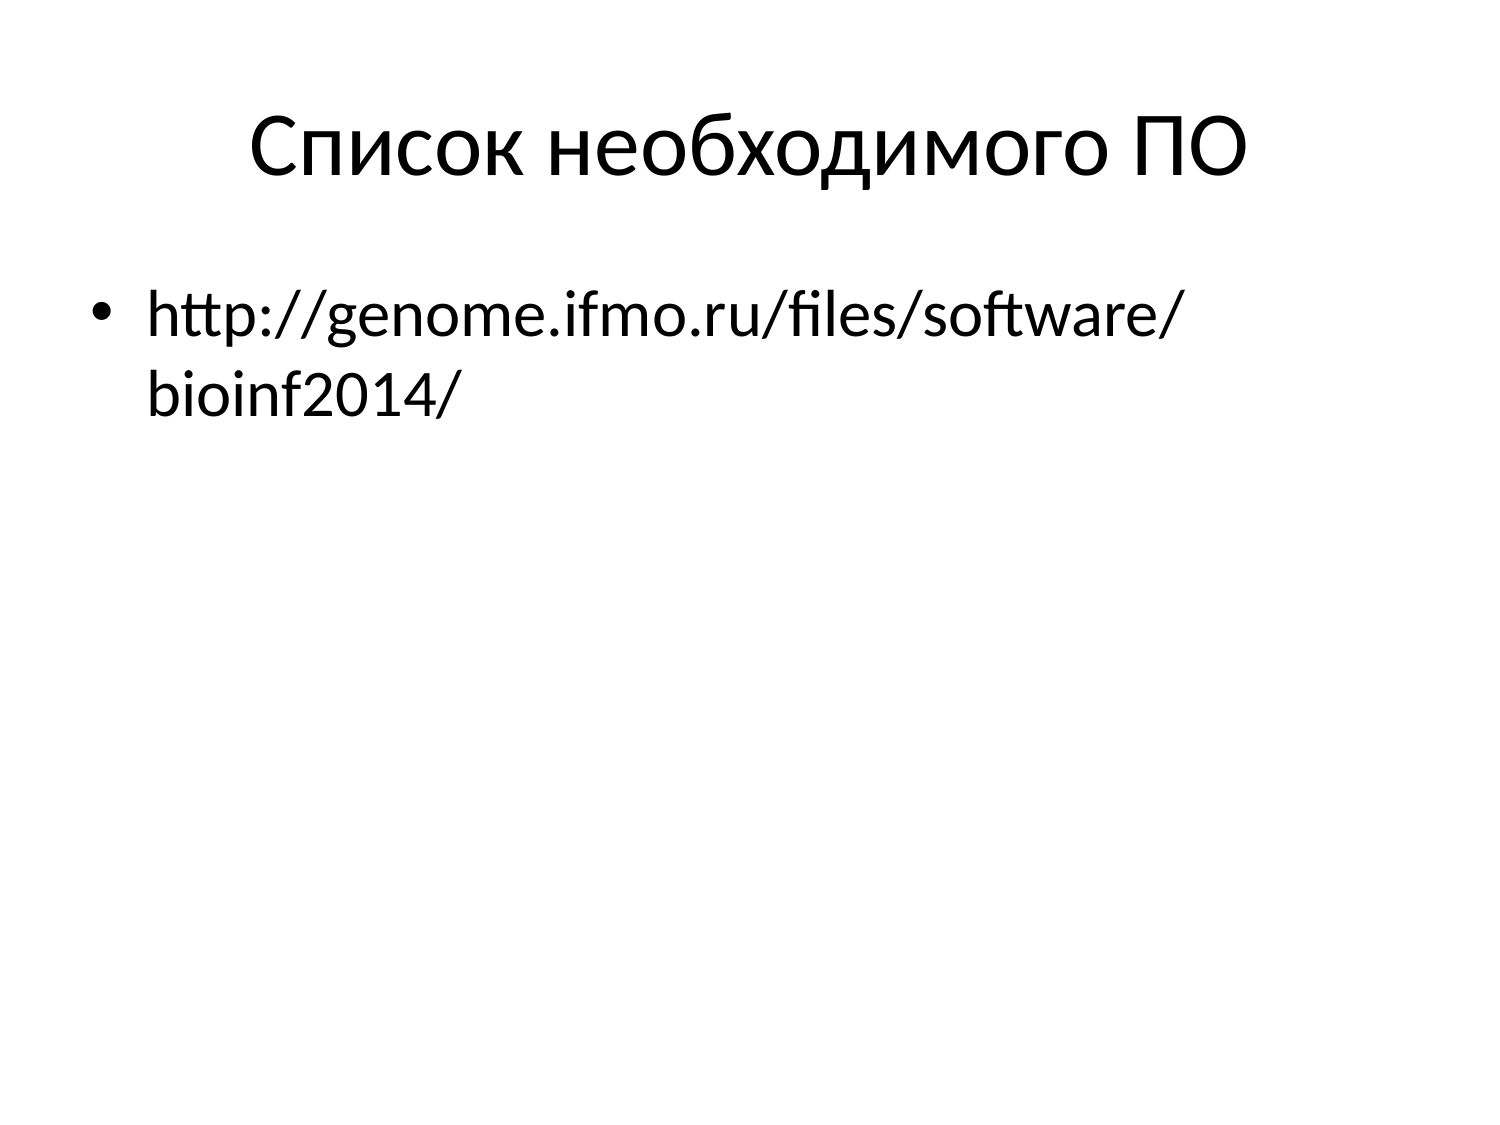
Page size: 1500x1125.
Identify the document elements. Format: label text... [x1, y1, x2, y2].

title Список необходимого ПО [75, 45, 1425, 233]
list http://genome.ifmo.ru/files/software/bioinf2014/ [75, 262, 1425, 1005]
